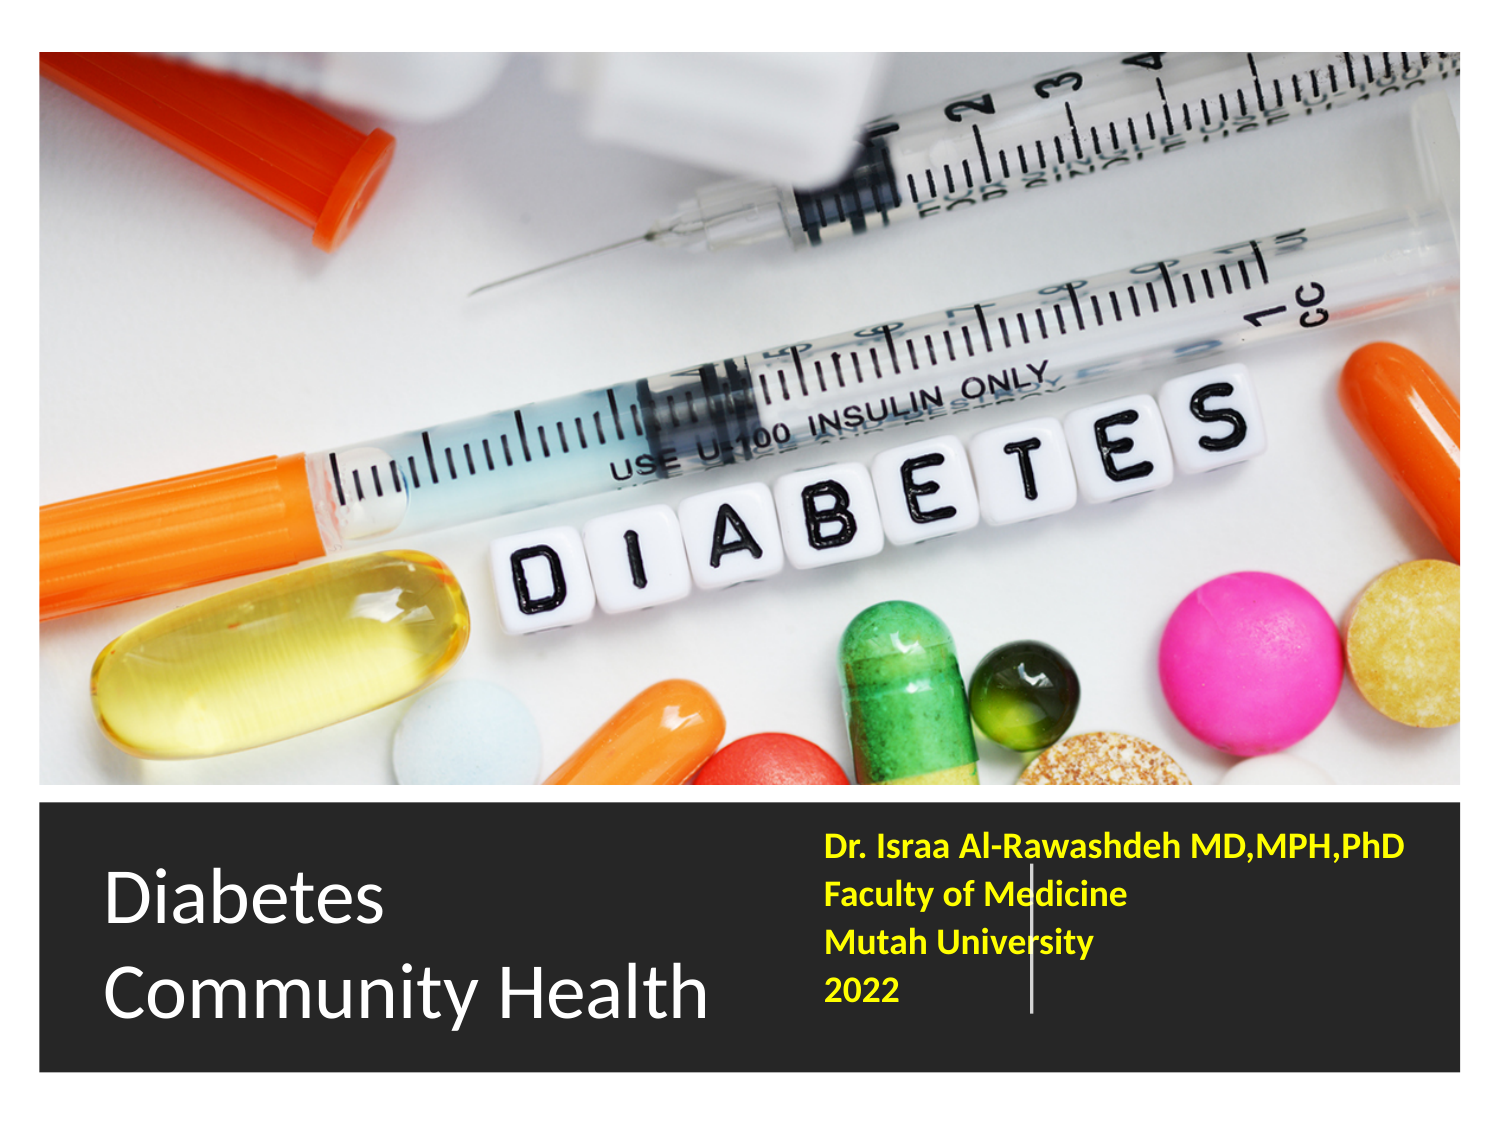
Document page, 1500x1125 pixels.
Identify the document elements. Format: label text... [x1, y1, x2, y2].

title Diabetes Community Health [88, 835, 809, 1043]
picture [39, 52, 1461, 785]
subtitle Dr. Israa Al-Rawashdeh MD,MPH,PhD Faculty of Medicine Mutah University 2022 [809, 802, 1461, 1073]
text_box [37, 800, 1462, 1074]
